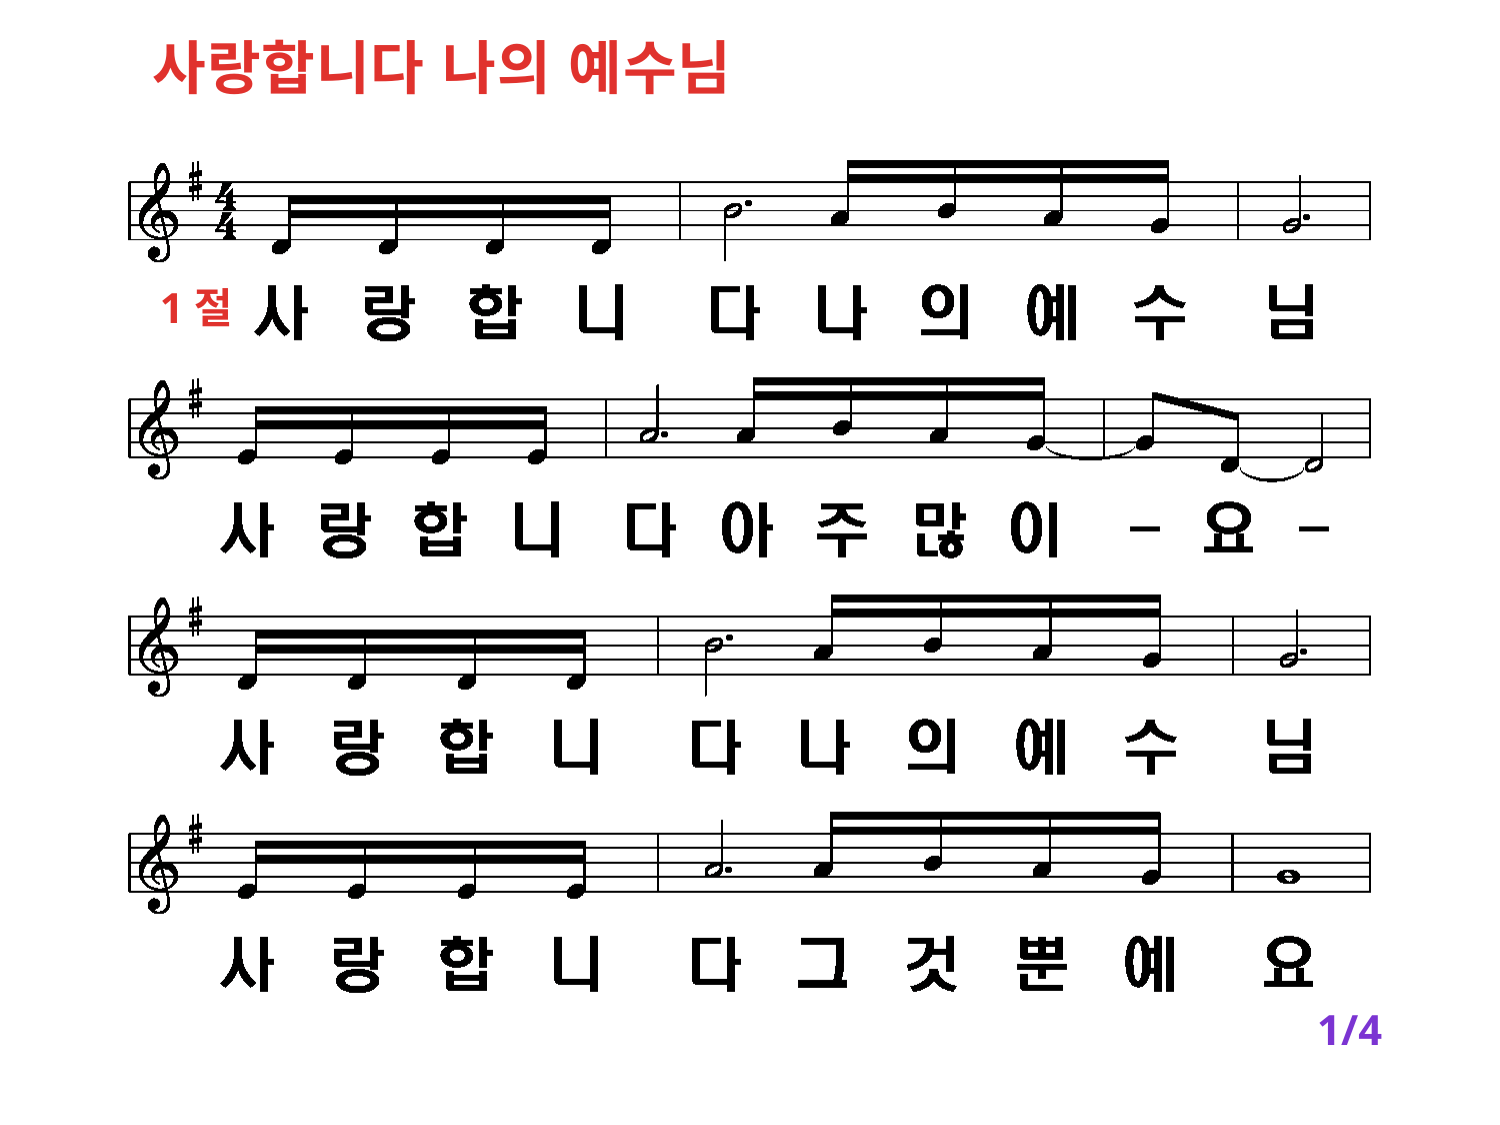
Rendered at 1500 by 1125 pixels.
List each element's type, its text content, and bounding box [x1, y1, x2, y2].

text_box 사랑합니다 나의 예수님 [137, 23, 747, 85]
picture [89, 85, 1411, 1102]
